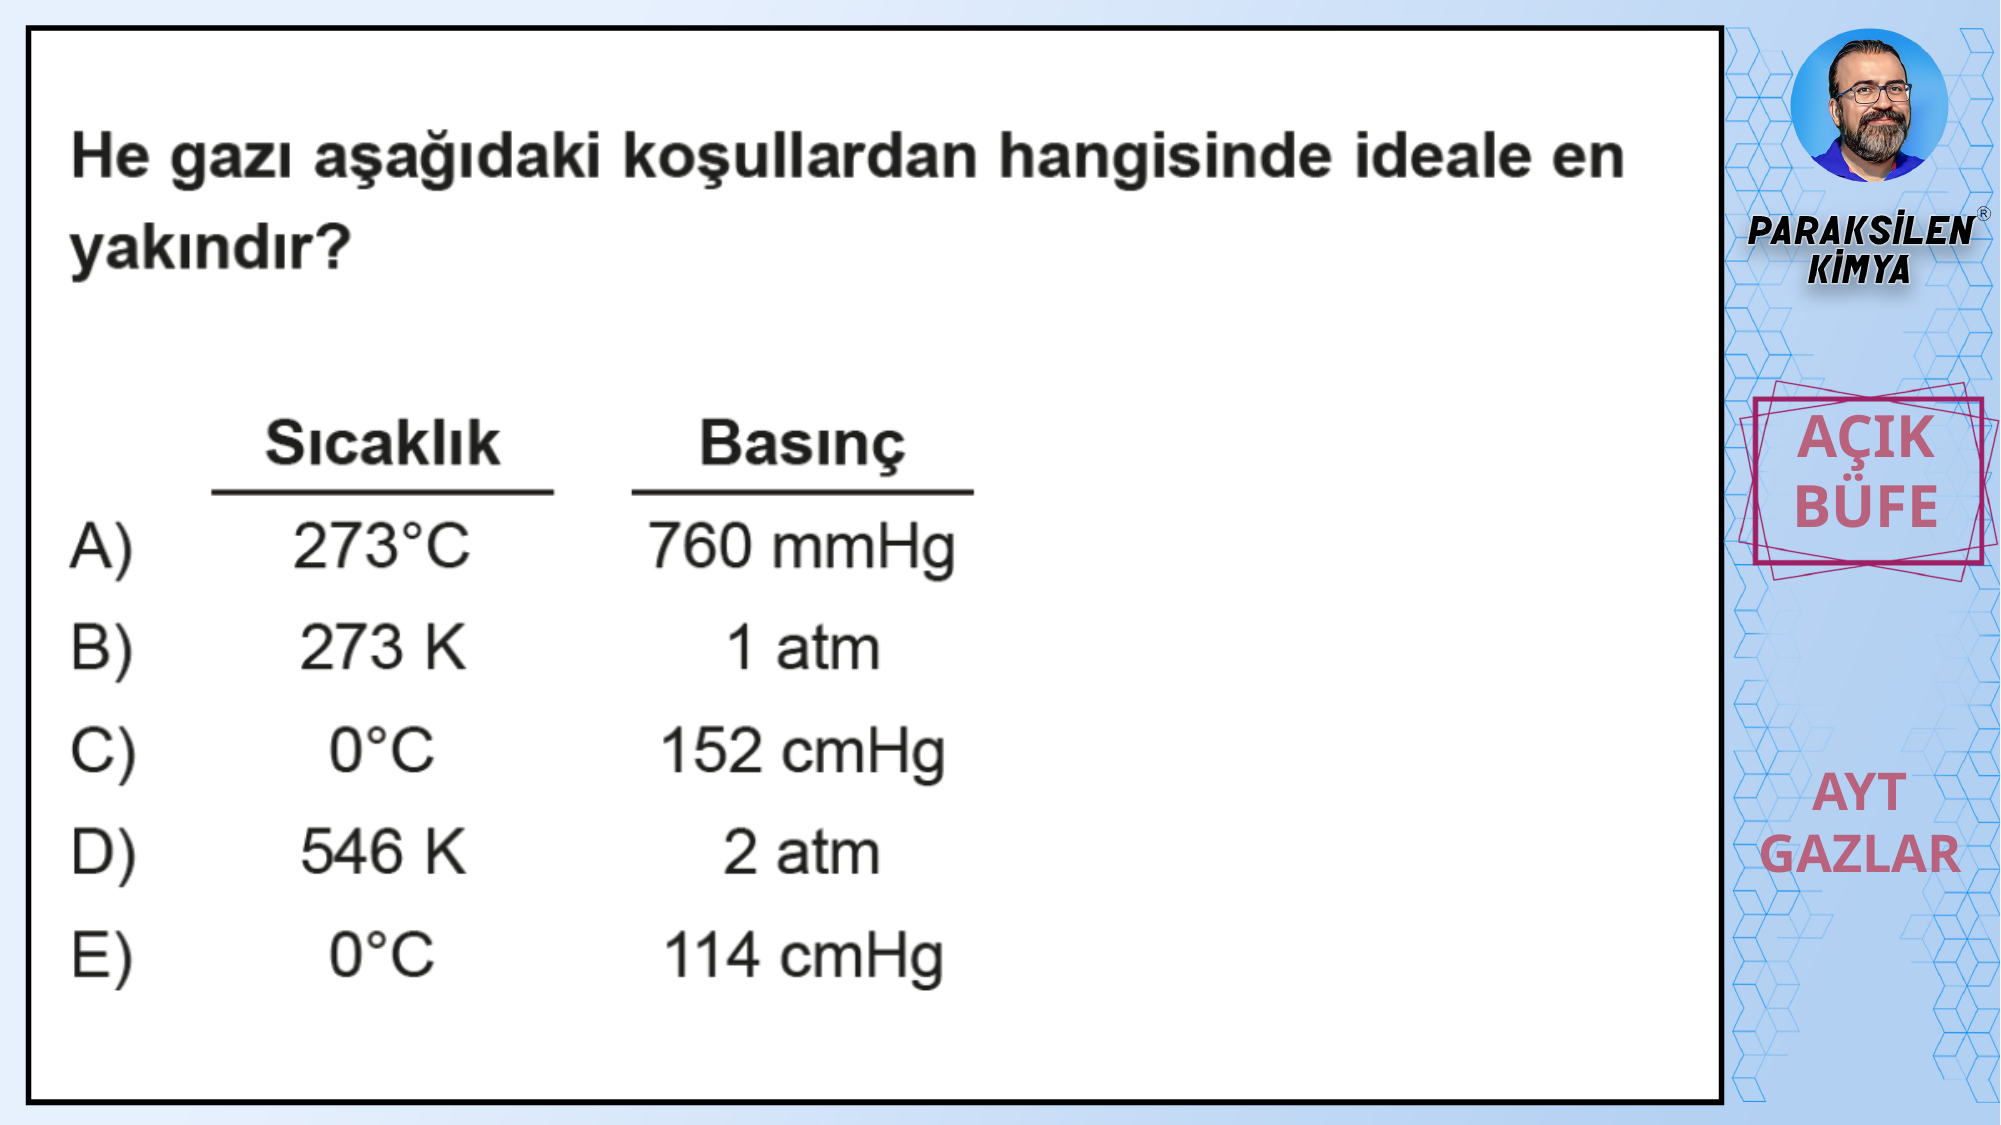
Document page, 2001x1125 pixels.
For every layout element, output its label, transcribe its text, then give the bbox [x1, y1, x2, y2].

text_box AÇIK BÜFE [1755, 392, 1977, 547]
picture [0, 0, 2001, 1125]
text_box AYT GAZLAR [1719, 750, 2000, 891]
